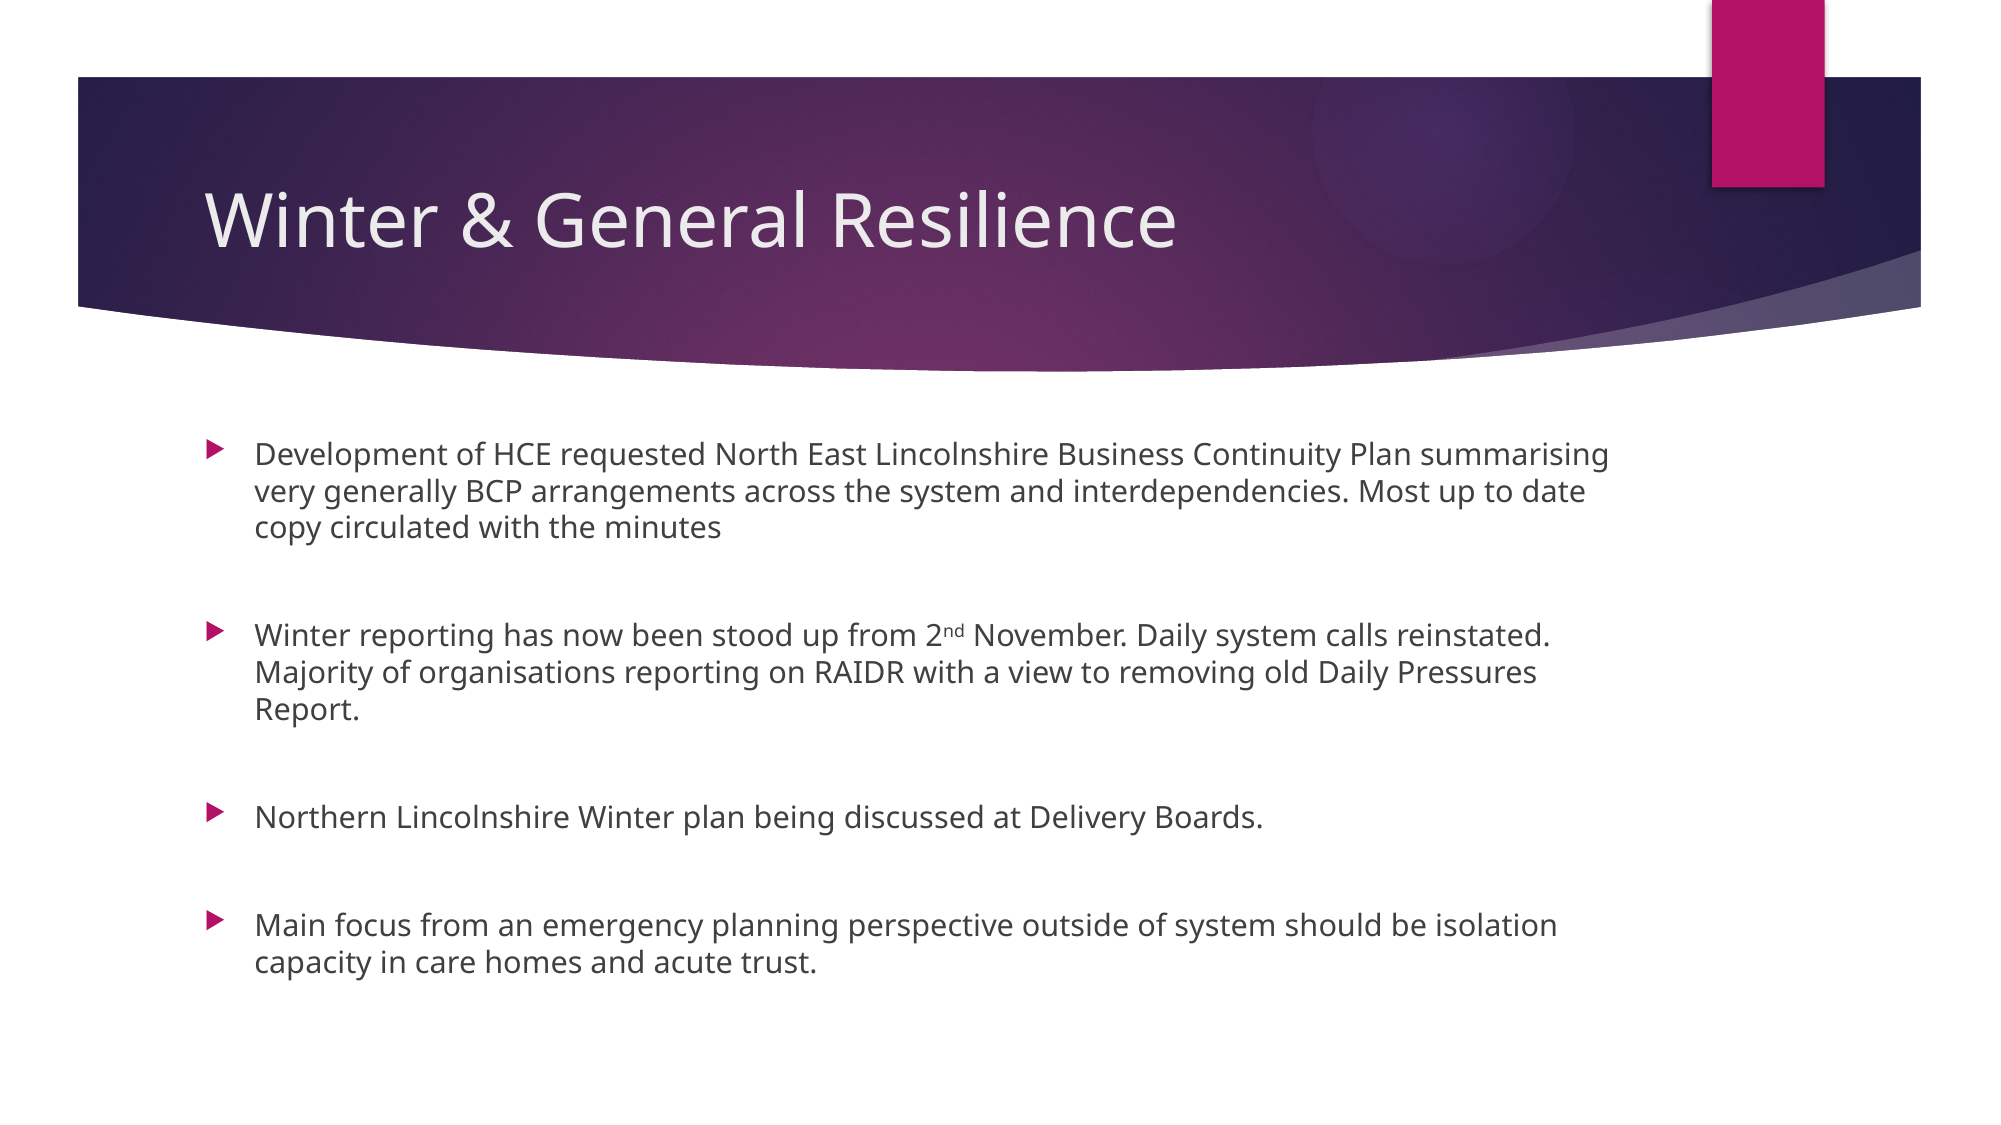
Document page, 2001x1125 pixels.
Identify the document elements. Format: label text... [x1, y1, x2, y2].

list Development of HCE requested North East Lincolnshire Business Continuity Plan summarising very generally BCP arrangements across the system and interdependencies. Most up to date copy circulated with the minutes Winter reporting has now been stood up from 2nd November. Daily system calls reinstated. Majority of organisations reporting on RAIDR with a view to removing old Daily Pressures Report. Northern Lincolnshire Winter plan being discussed at Delivery Boards. Main focus from an emergency planning perspective outside of system should be isolation capacity in care homes and acute trust. [189, 427, 1638, 988]
title Winter & General Resilience [189, 159, 1627, 276]
